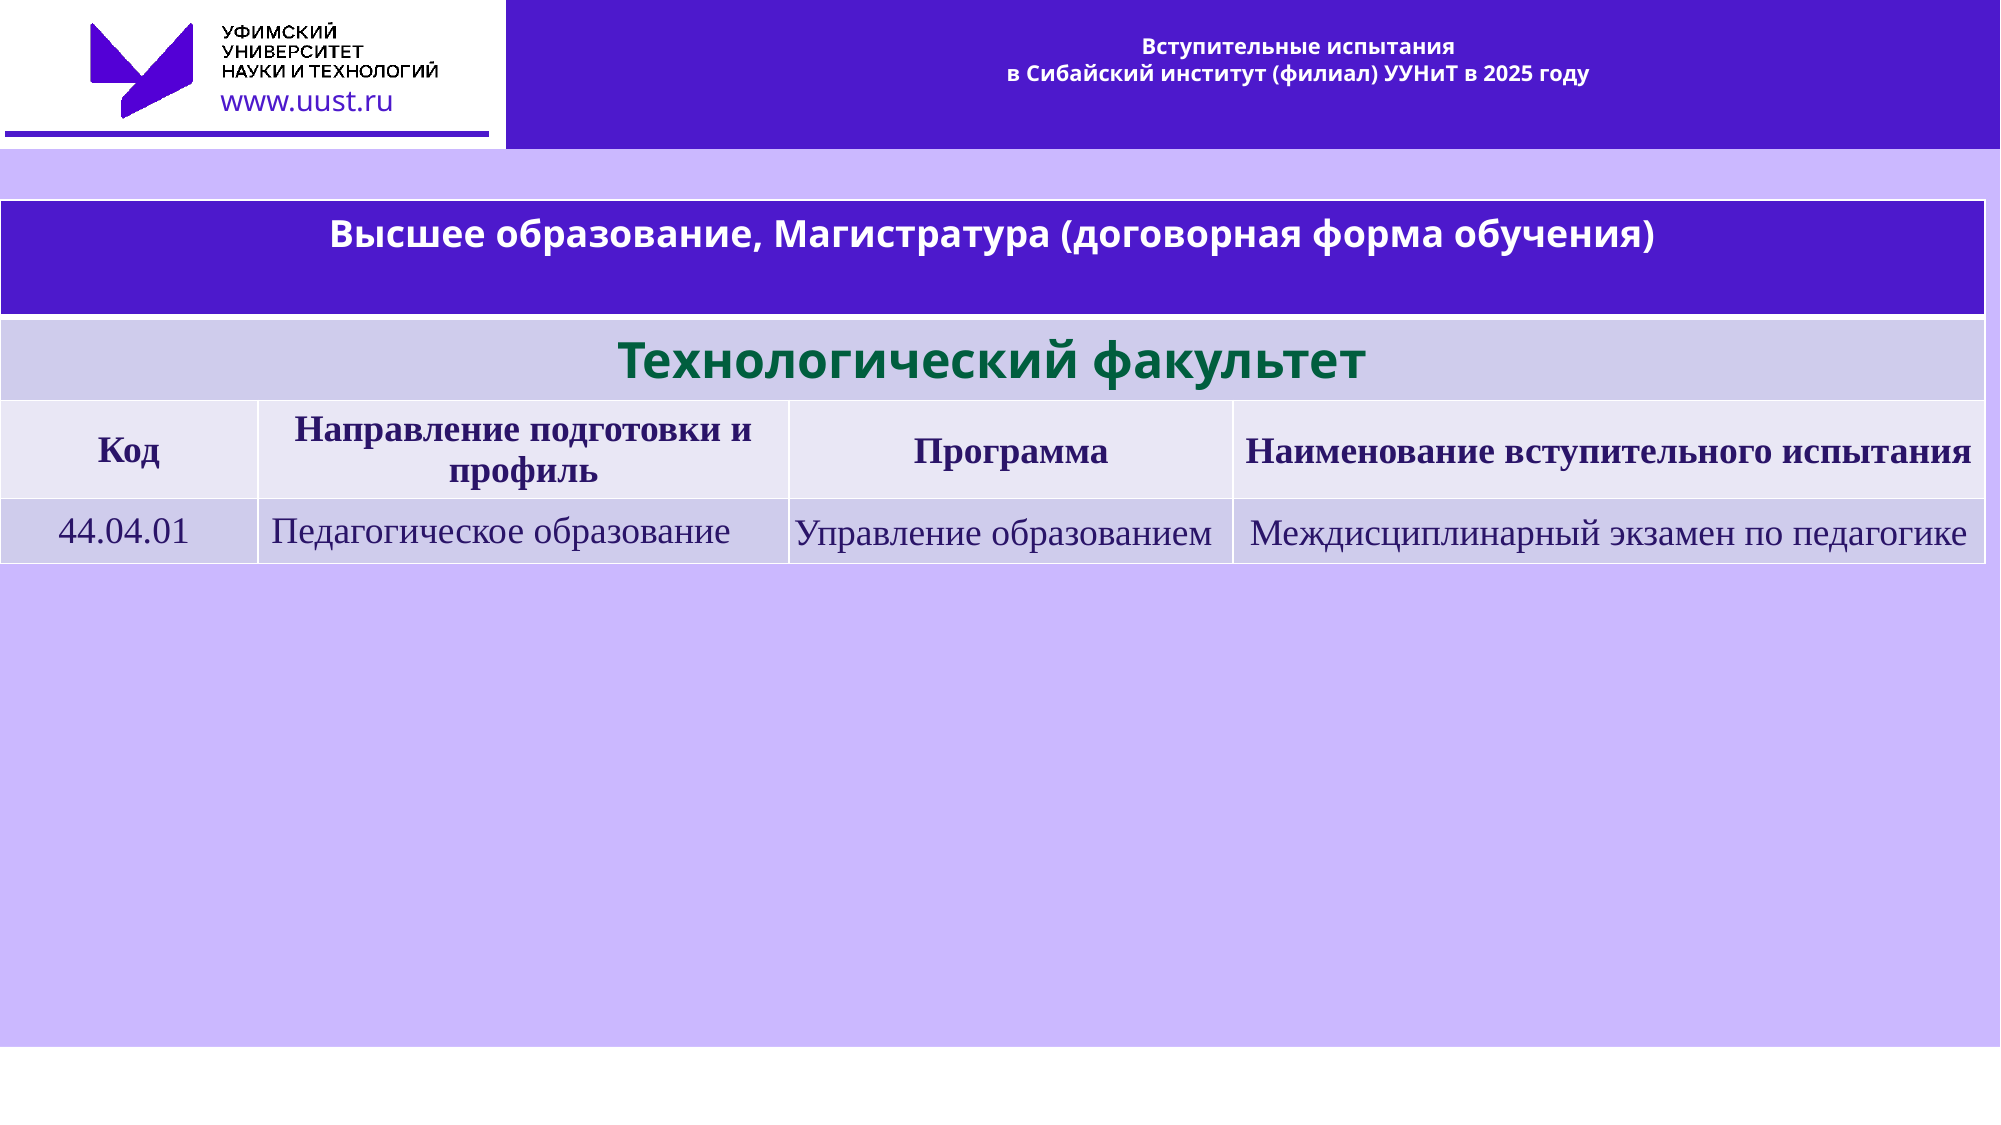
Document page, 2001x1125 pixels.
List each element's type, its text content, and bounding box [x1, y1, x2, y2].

table_cell Наименование вступительного испытания [1234, 401, 1984, 498]
table_cell Направление подготовки и профиль [259, 401, 788, 498]
table_header Высшее образование, Магистратура (договорная форма обучения) [1, 201, 1984, 314]
table_cell Код [1, 401, 257, 498]
table_cell Педагогическое образование [259, 499, 788, 563]
picture [86, 18, 208, 122]
table_cell Междисциплинарный экзамен по педагогике [1234, 499, 1984, 563]
title Вступительные испытания в Сибайский институт (филиал) УУНиТ в 2025 году [678, 25, 1919, 95]
picture [211, 18, 439, 89]
table_cell Программа [790, 401, 1232, 498]
table_cell 44.04.01 [1, 499, 257, 563]
table_cell Технологический факультет [1, 320, 1984, 400]
table_cell Управление образованием [790, 499, 1232, 563]
